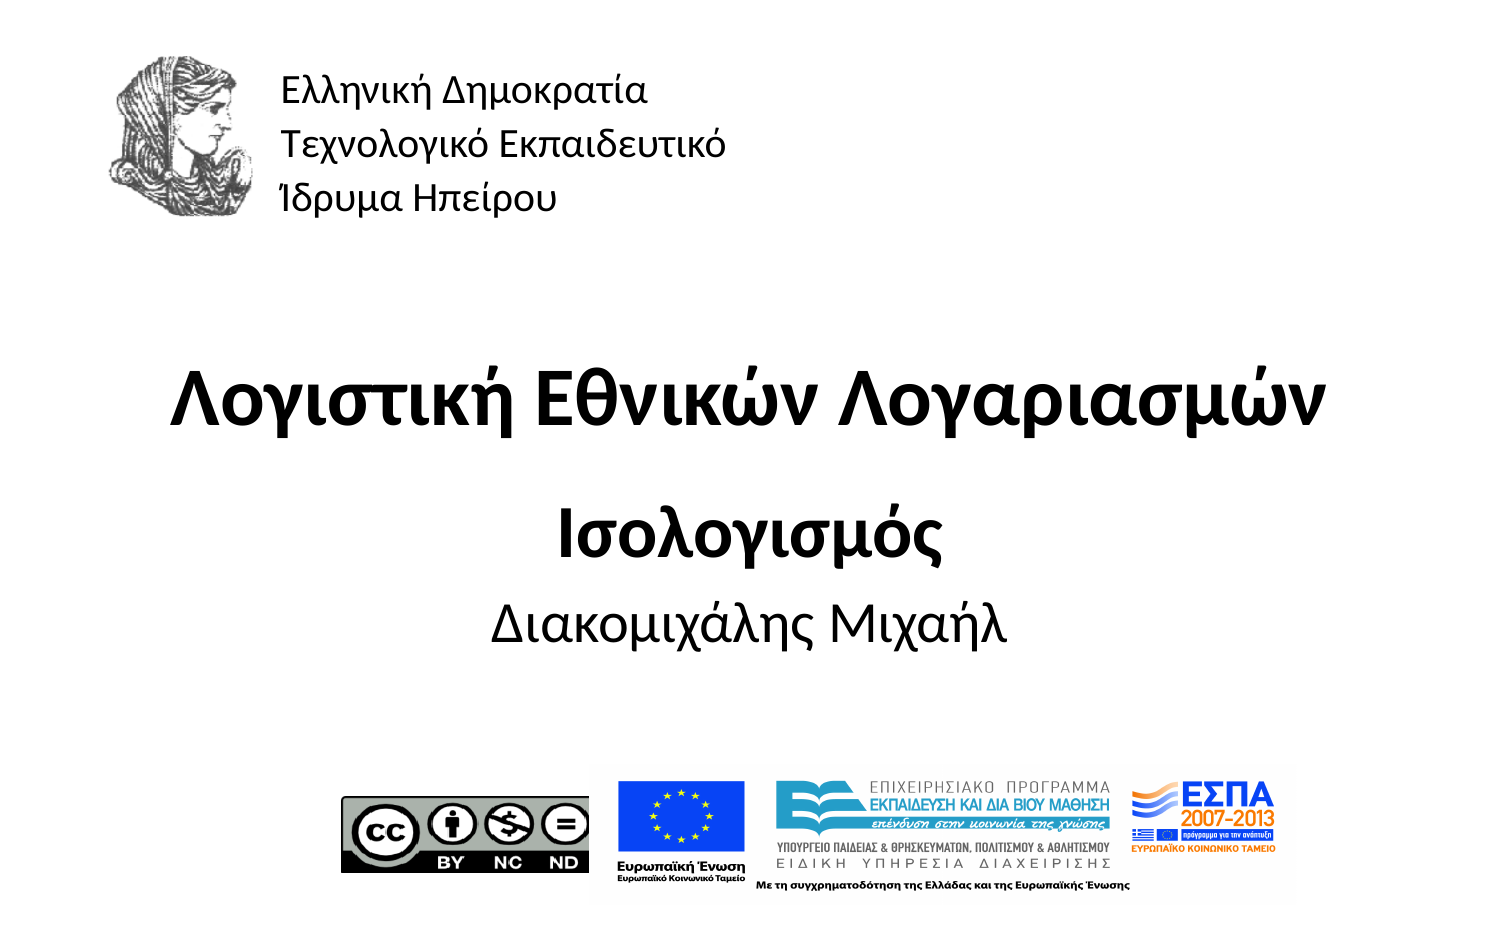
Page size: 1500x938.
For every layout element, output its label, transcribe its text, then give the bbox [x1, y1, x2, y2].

subtitle Ισολογισμός Διακομιχάλης Μιχαήλ [112, 475, 1388, 715]
picture [341, 764, 1297, 905]
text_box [105, 34, 798, 223]
title Λογιστική Εθνικών Λογαριασμών [112, 291, 1388, 475]
